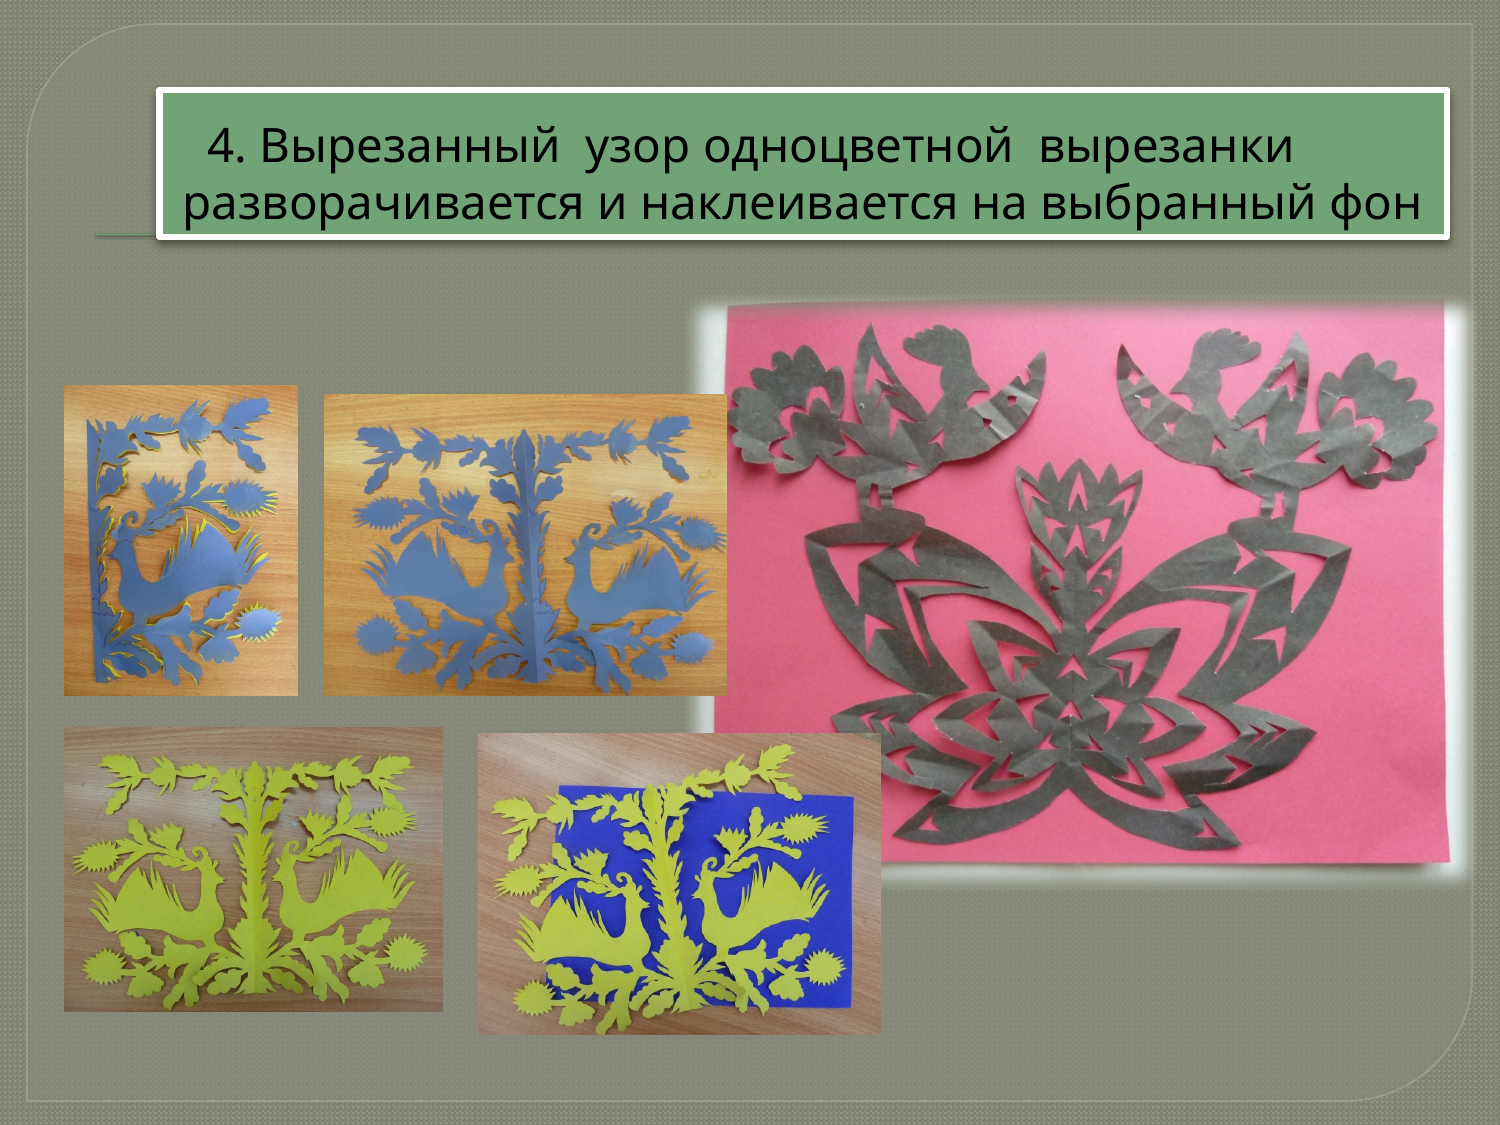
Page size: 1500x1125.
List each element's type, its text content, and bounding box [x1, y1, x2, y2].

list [680, 290, 1485, 894]
picture [64, 385, 298, 696]
title 4. Вырезанный узор одноцветной вырезанки разворачивается и наклеивается на выбранный фон [156, 87, 1450, 240]
picture [478, 732, 881, 1036]
picture [324, 393, 728, 697]
picture [64, 727, 444, 1012]
